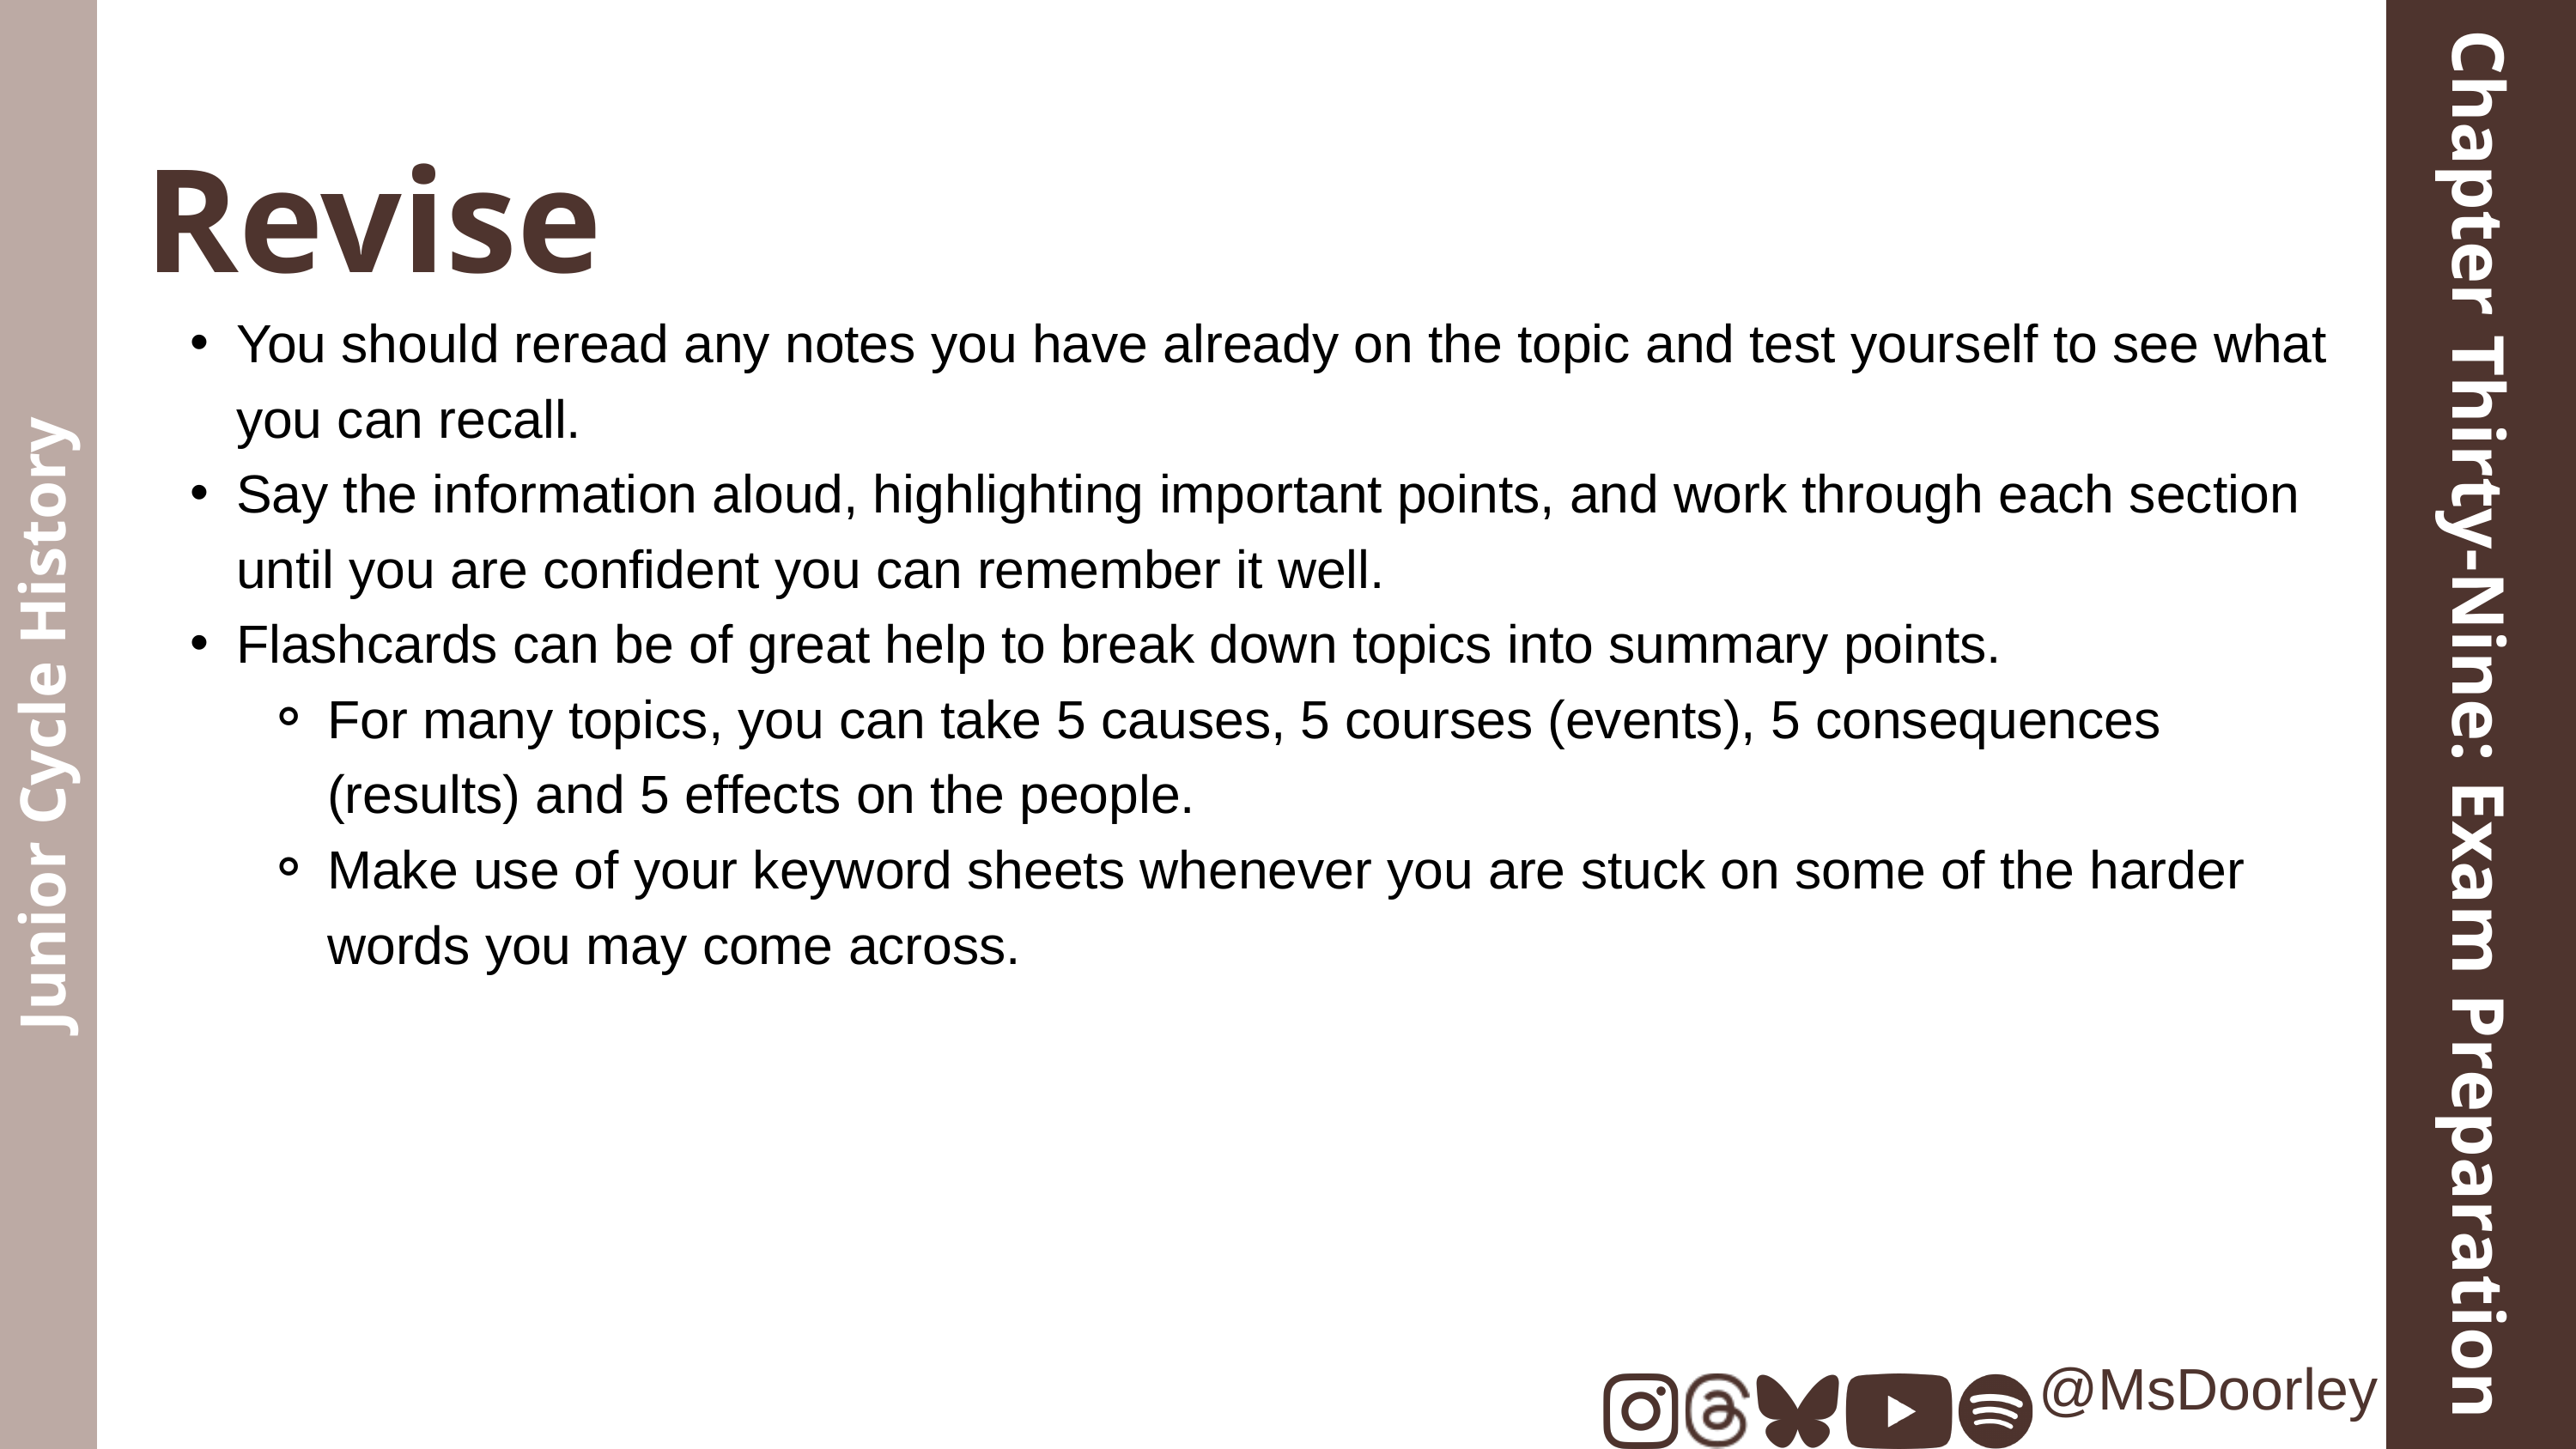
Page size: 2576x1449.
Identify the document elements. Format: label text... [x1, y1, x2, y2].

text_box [0, 0, 97, 1449]
text_box Revise [144, 100, 2344, 298]
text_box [1603, 1373, 2386, 1449]
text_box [2385, 0, 2576, 1449]
text_box You should reread any notes you have already on the topic and test yourself to see what you can recall. Say the information aloud, highlighting important points, and work through each section until you are confident you can remember it well. Flashcards can be of great help to break down topics into summary points. For many topics, you can take 5 causes, 5 courses (events), 5 consequences (results) and 5 effects on the people. Make use of your keyword sheets whenever you are stuck on some of the harder words you may come across. [144, 298, 2344, 975]
